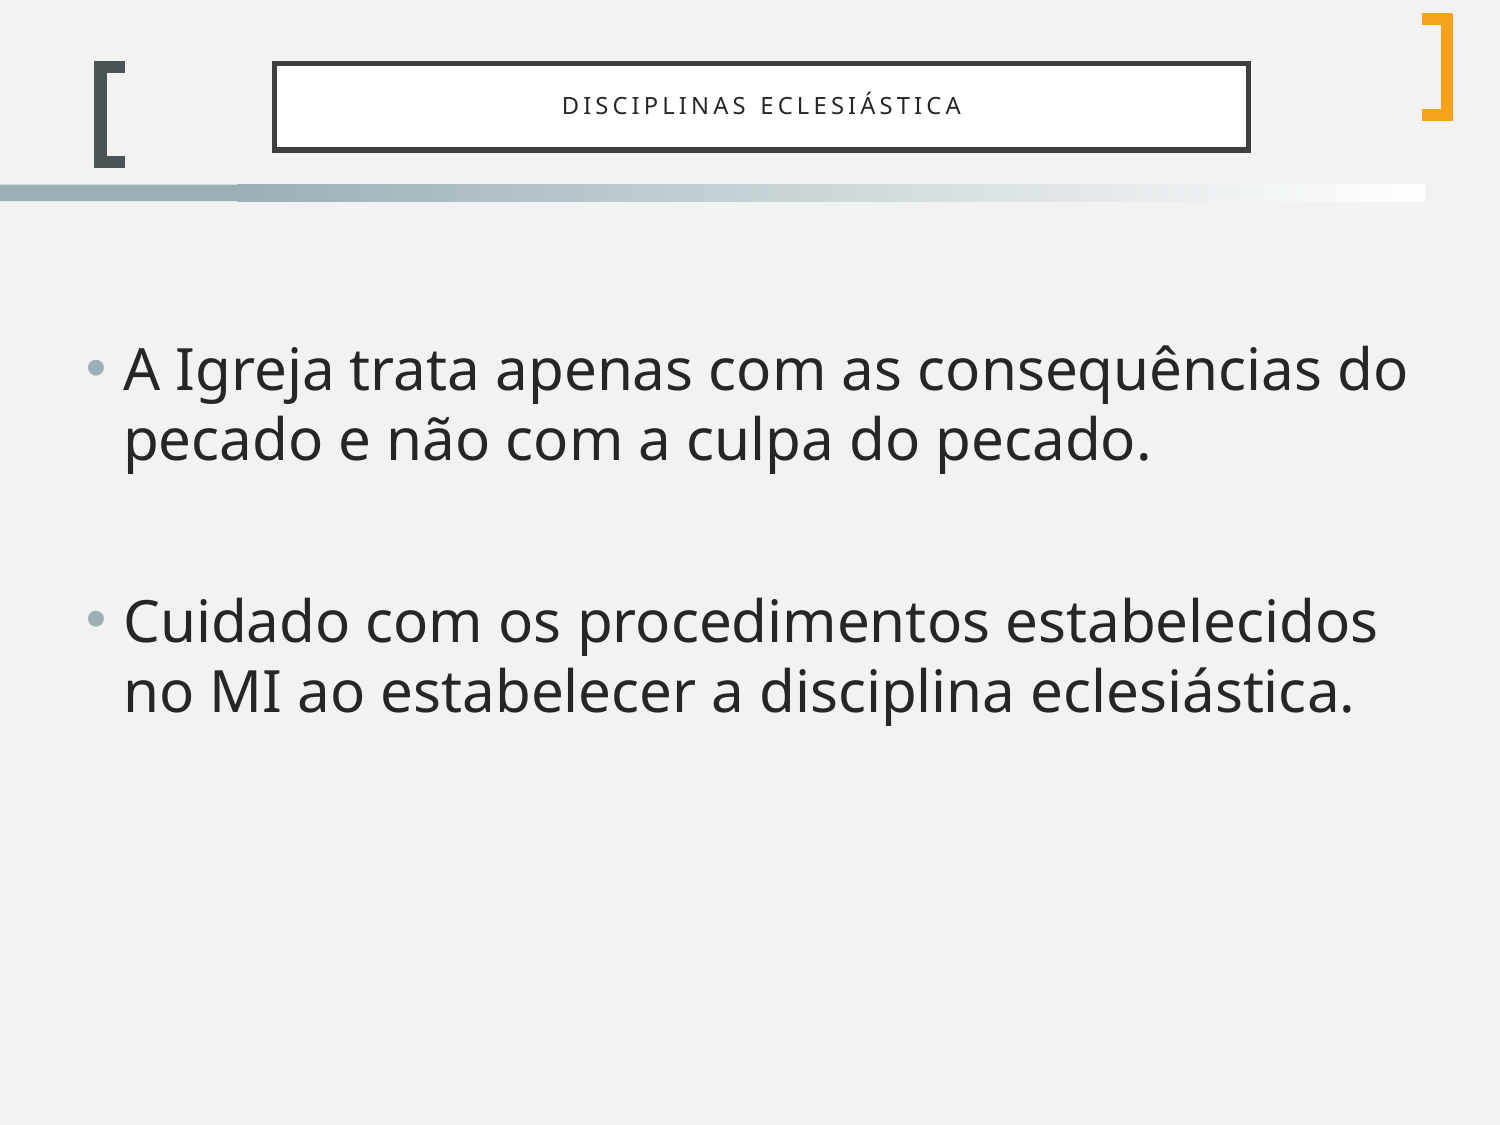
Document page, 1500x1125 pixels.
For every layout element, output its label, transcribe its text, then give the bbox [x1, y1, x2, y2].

title Disciplinas Eclesiástica [272, 61, 1251, 153]
list A Igreja trata apenas com as consequências do pecado e não com a culpa do pecado. Cuidado com os procedimentos estabelecidos no MI ao estabelecer a disciplina eclesiástica. [70, 324, 1453, 888]
